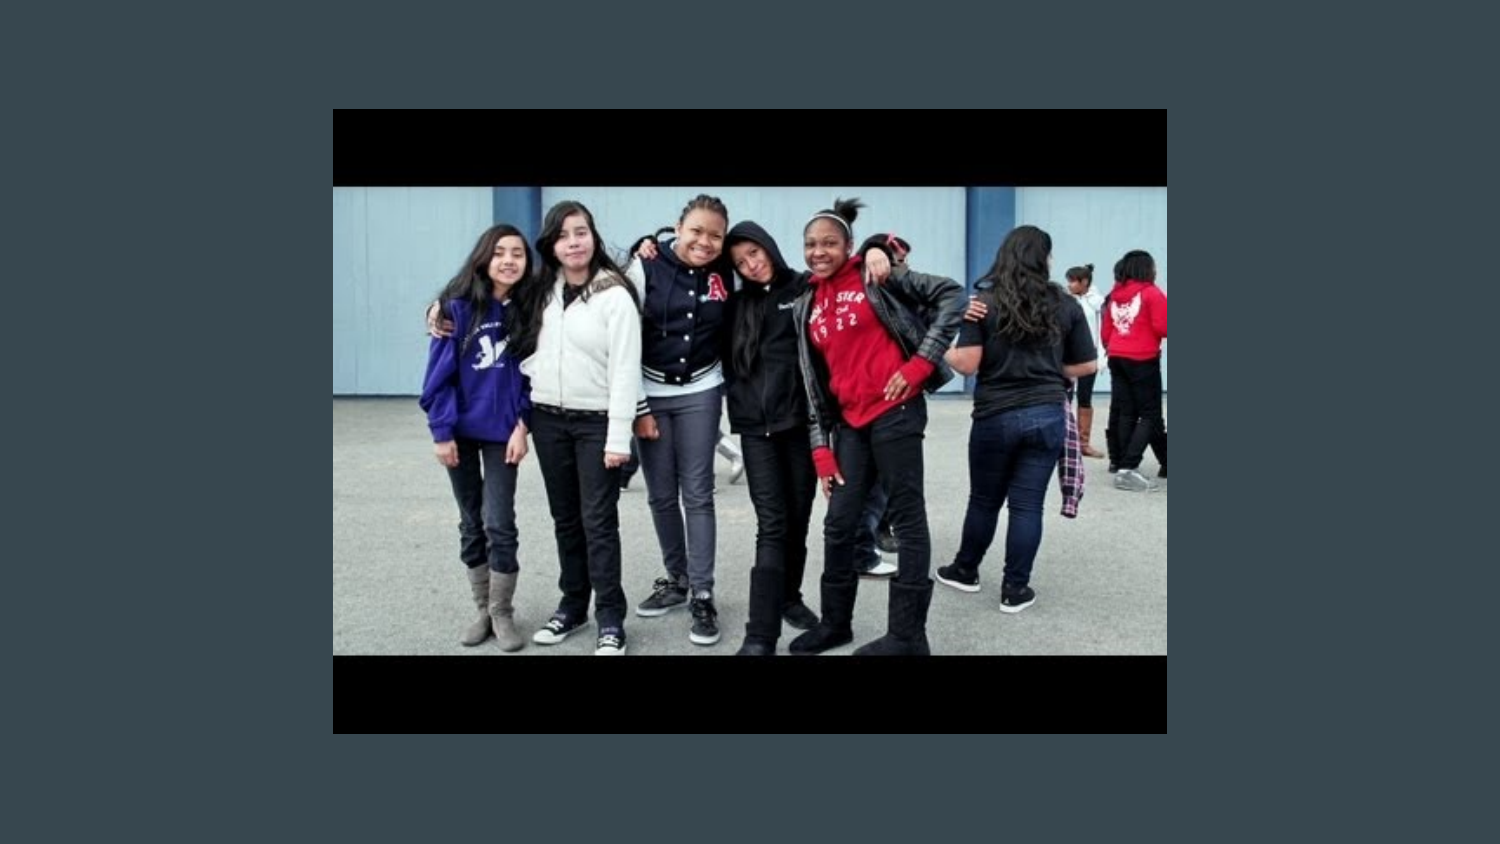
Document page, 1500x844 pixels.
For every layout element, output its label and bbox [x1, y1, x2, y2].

picture [333, 109, 1167, 735]
